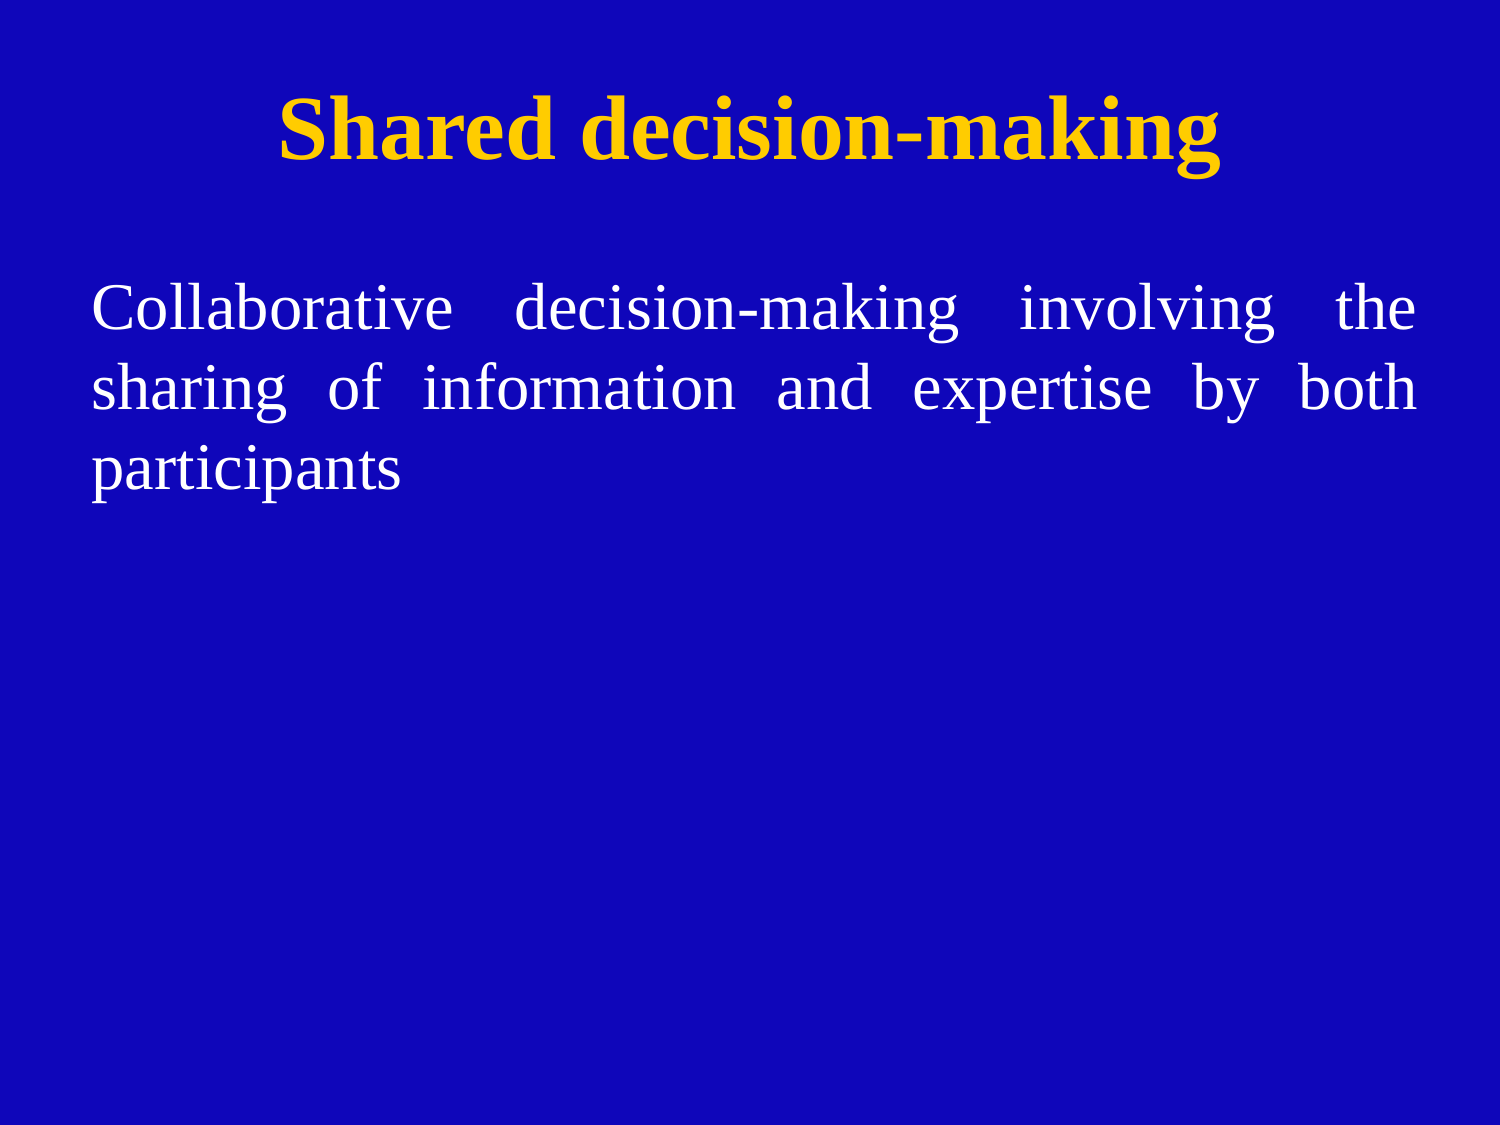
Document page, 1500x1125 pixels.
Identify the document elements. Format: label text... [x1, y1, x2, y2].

subtitle Collaborative decision-making involving the sharing of information and expertise by both participants [76, 254, 1436, 1024]
title Shared decision-making [49, 54, 1451, 206]
